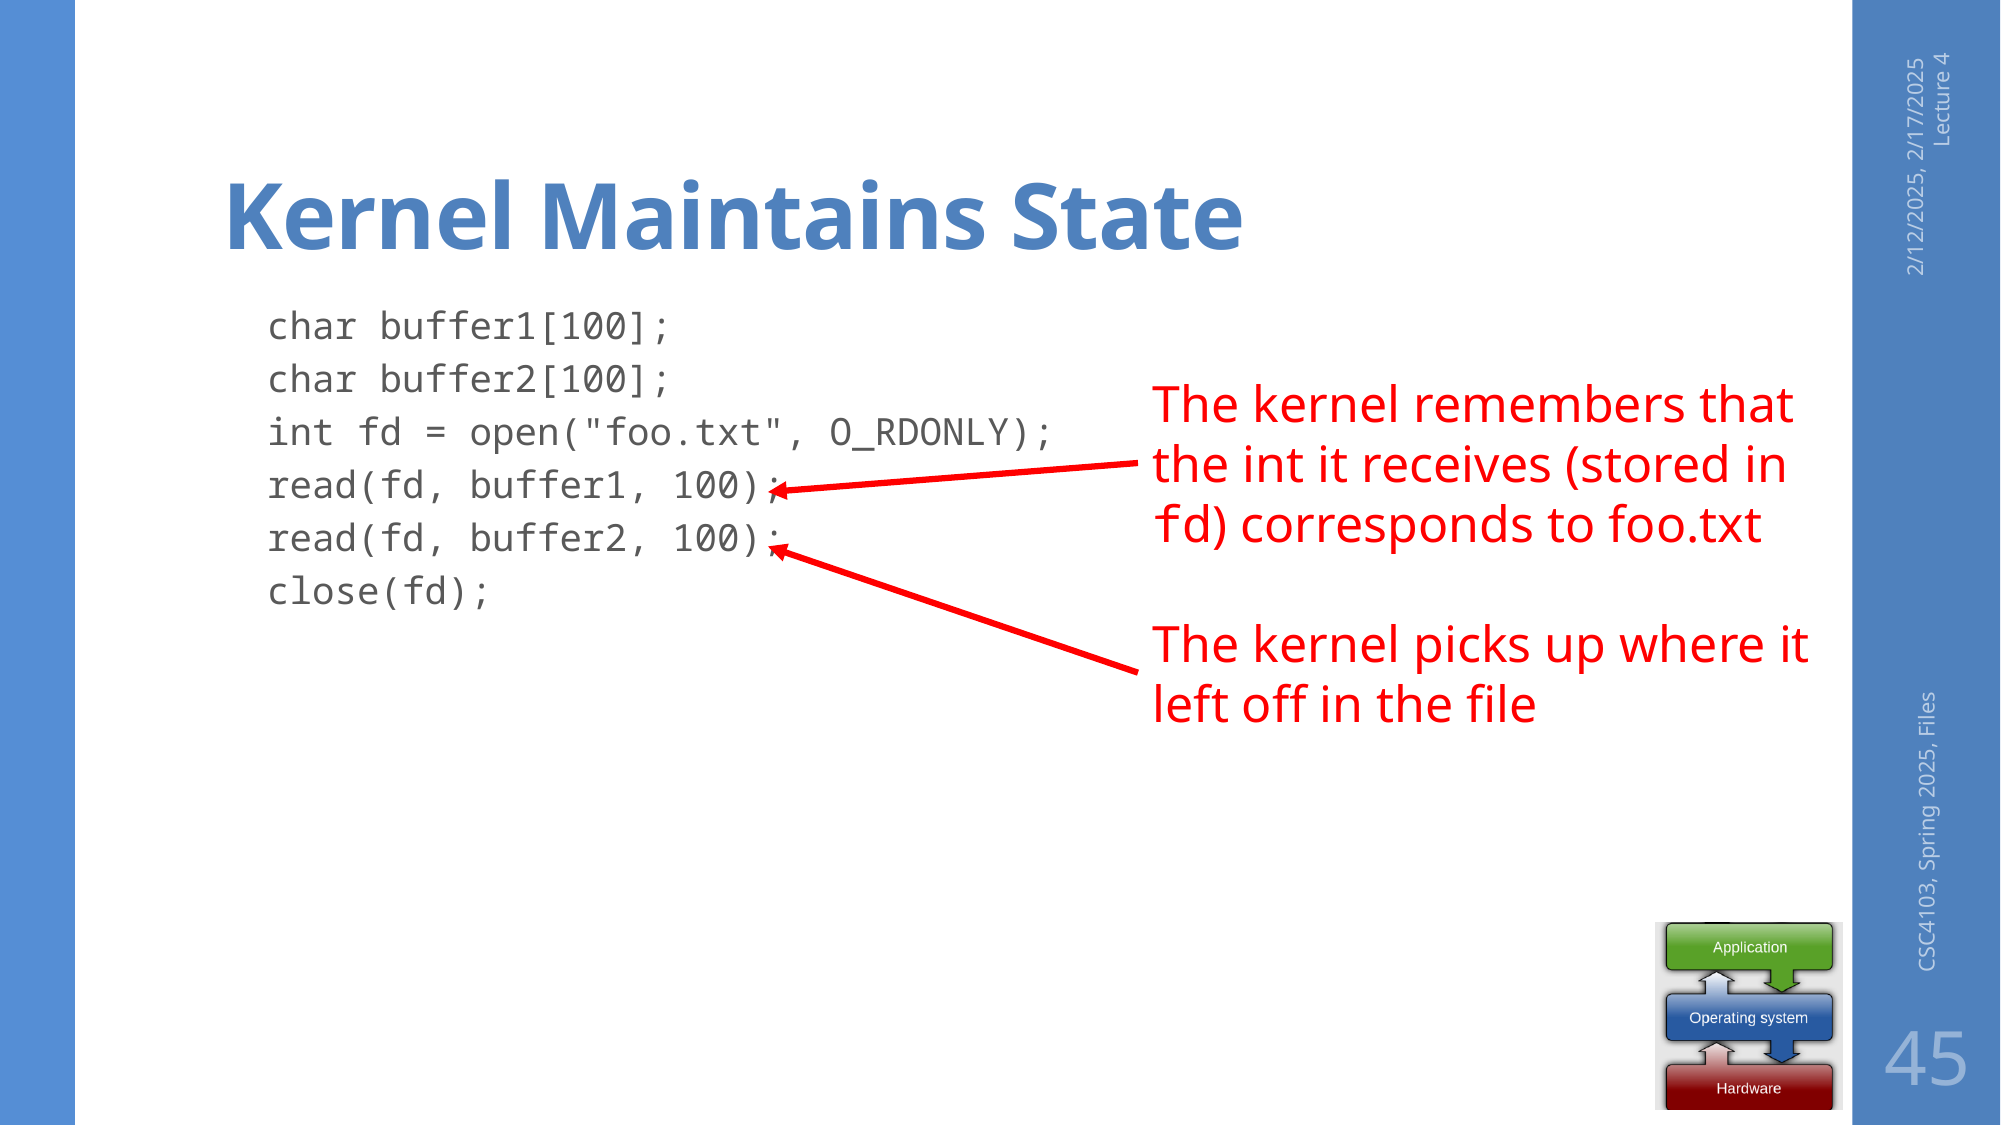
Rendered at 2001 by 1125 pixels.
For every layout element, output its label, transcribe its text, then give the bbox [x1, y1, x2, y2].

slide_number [1897, 37, 1958, 351]
slide_number 45 [1852, 1012, 2000, 1110]
title Kernel Maintains State [206, 48, 1797, 278]
list char buffer1[100]; char buffer2[100]; int fd = open("foo.txt", O_RDONLY); read(fd, buffer1, 100); read(fd, buffer2, 100); close(fd); [206, 299, 1617, 1014]
text_box The kernel remembers that the int it receives (stored in fd) corresponds to foo.txt [1137, 365, 1836, 561]
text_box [767, 546, 1139, 674]
text_box The kernel picks up where it left off in the file [1137, 605, 1836, 741]
footer CSC4103, Spring 2025, Files [1897, 400, 1958, 988]
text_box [767, 463, 1139, 493]
picture [1655, 922, 1843, 1110]
